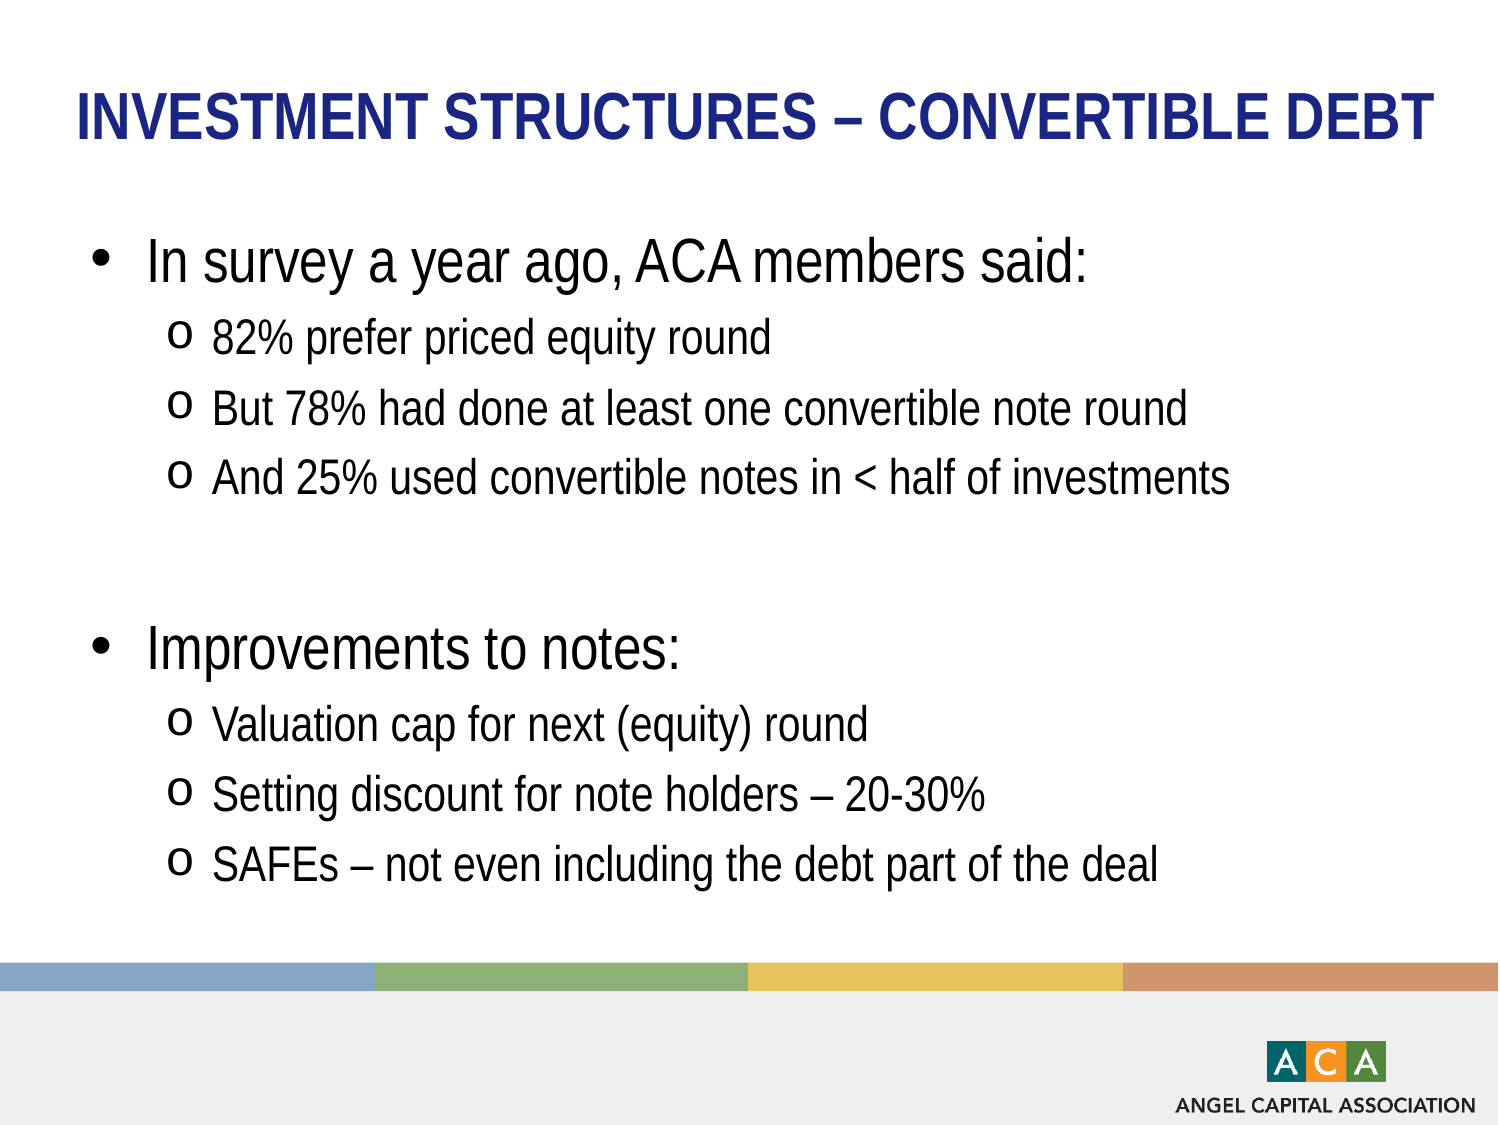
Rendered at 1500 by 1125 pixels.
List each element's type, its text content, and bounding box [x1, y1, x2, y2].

list In survey a year ago, ACA members said: 82% prefer priced equity round But 78% had done at least one convertible note round And 25% used convertible notes in < half of investments Improvements to notes: Valuation cap for next (equity) round Setting discount for note holders – 20-30% SAFEs – not even including the debt part of the deal [75, 212, 1438, 959]
title Investment structures – convertible debt [50, 37, 1463, 188]
picture [1175, 1040, 1475, 1113]
